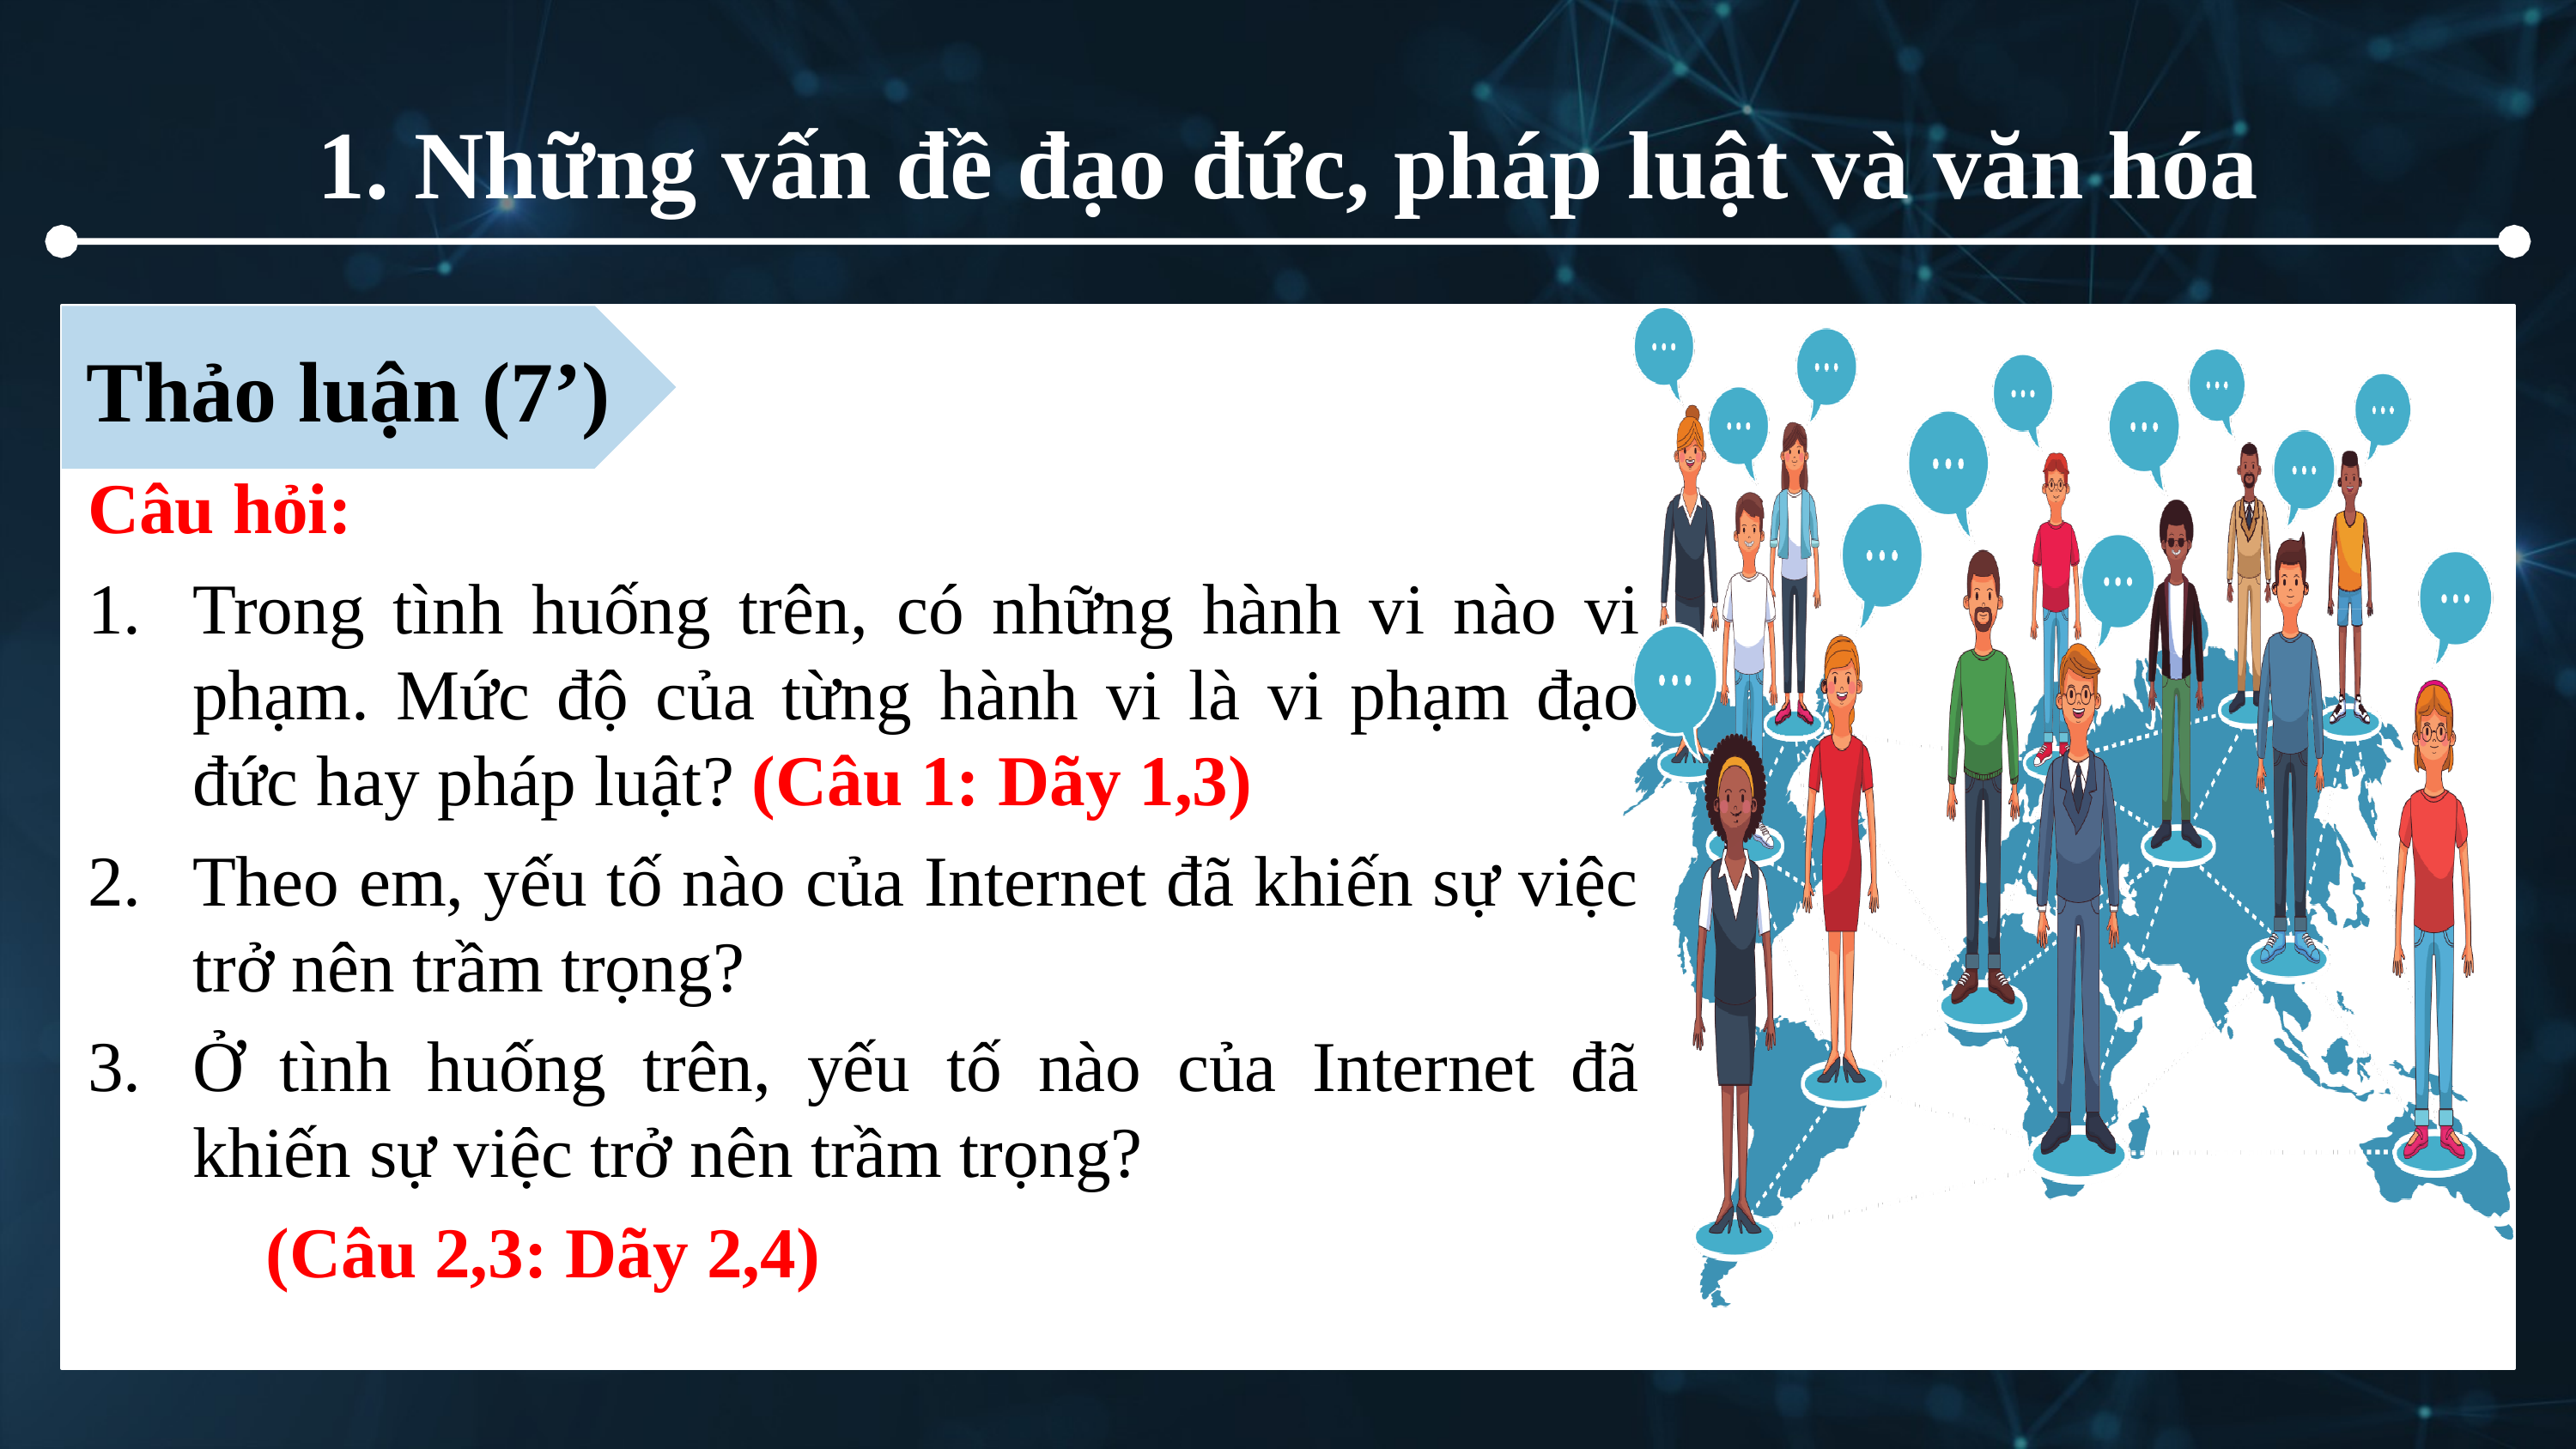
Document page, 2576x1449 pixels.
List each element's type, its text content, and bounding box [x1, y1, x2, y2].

picture [0, 0, 2576, 1449]
text_box Câu hỏi: Trong tình huống trên, có những hành vi nào vi phạm. Mức độ của từng hành vi là vi phạm đạo đức hay pháp luật? (Câu 1: Dãy 1,3) Theo em, yếu tố nào của Internet đã khiến sự việc trở nên trầm trọng? Ở tình huống trên, yếu tố nào của Internet đã khiến sự việc trở nên trầm trọng? (Câu 2,3: Dãy 2,4) [75, 456, 1619, 1299]
text_box [60, 304, 2516, 1370]
text_box 1. Những vấn đề đạo đức, pháp luật và văn hóa [177, 37, 2399, 224]
text_box [52, 232, 2524, 251]
text_box Thảo luận (7’) [61, 306, 677, 469]
